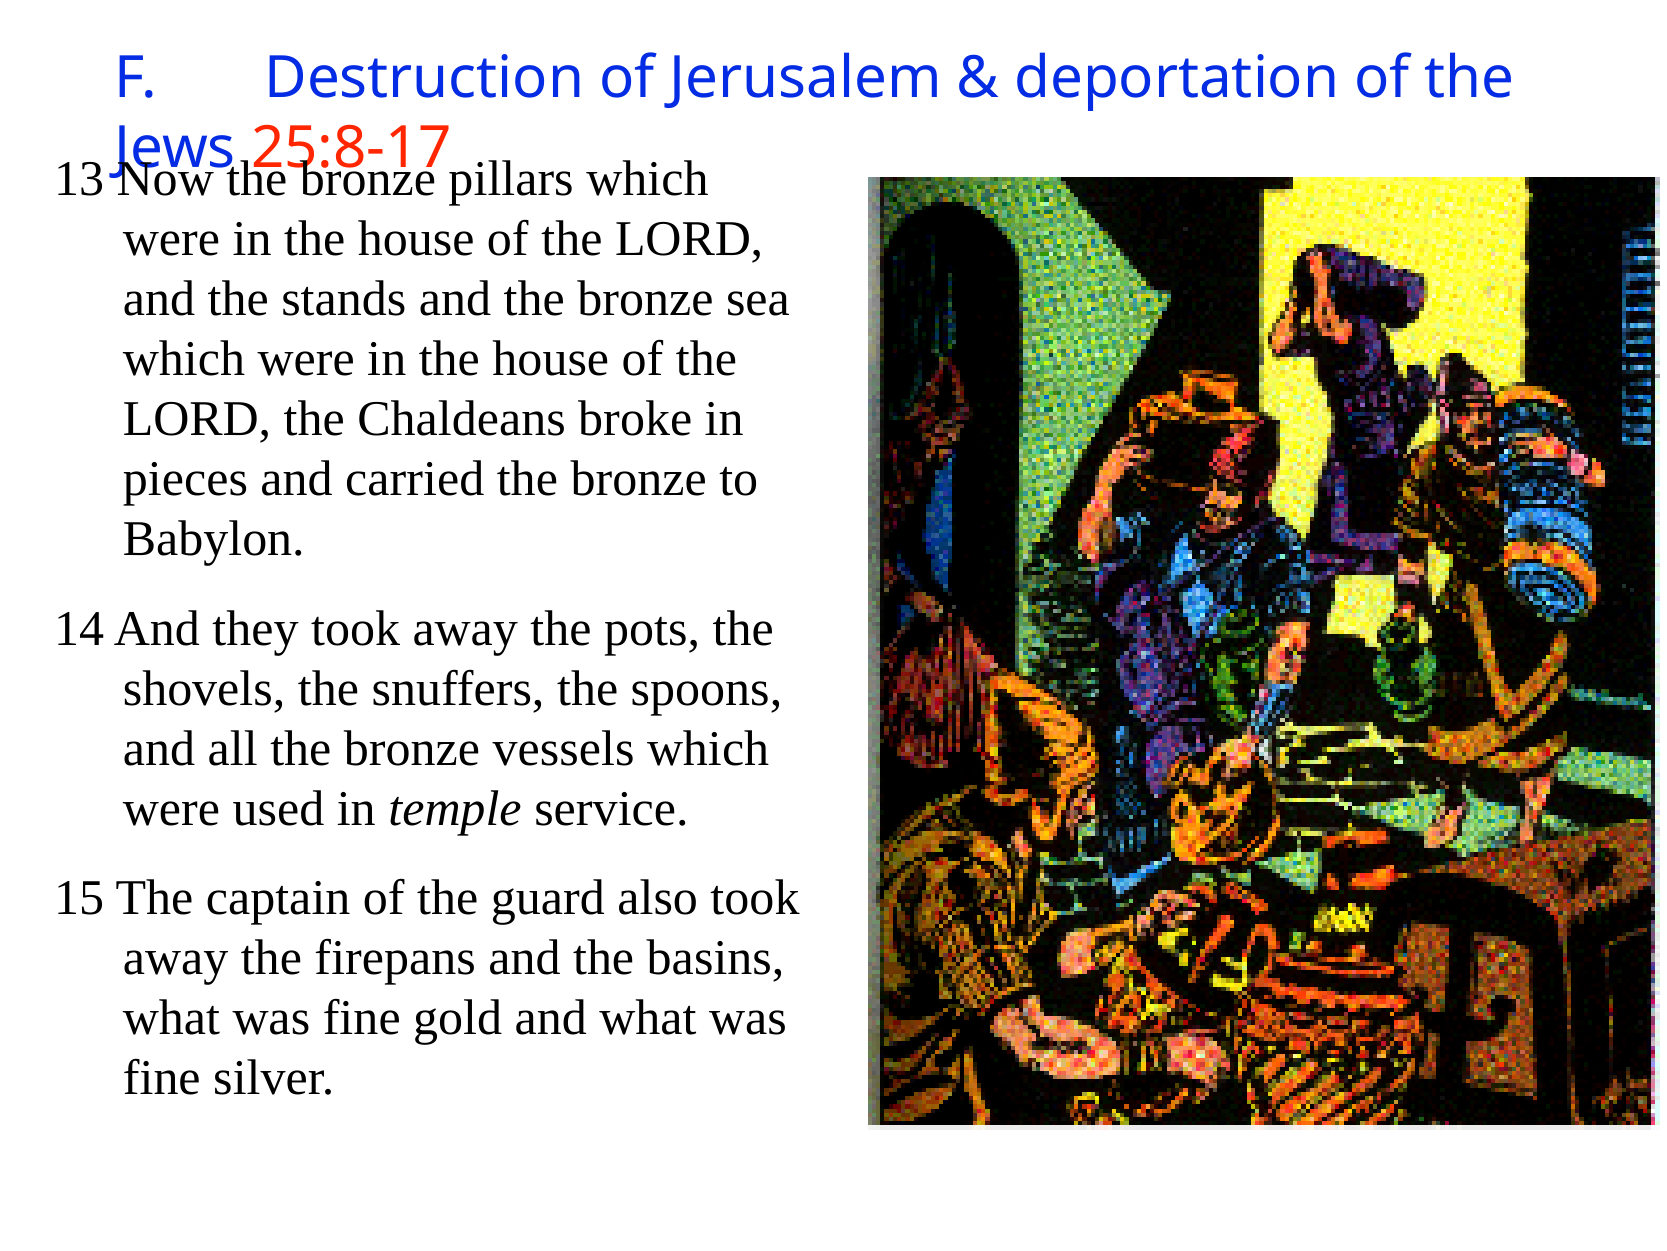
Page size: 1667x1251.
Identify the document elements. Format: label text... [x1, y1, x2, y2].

title F. Destruction of Jerusalem & deportation of the Jews 25:8-17 [107, 32, 1624, 128]
picture [868, 176, 1660, 1130]
text_box 13 Now the bronze pillars which were in the house of the LORD, and the stands and the bronze sea which were in the house of the LORD, the Chaldeans broke in pieces and carried the bronze to Babylon. 14 And they took away the pots, the shovels, the snuffers, the spoons, and all the bronze vessels which were used in temple service. 15 The captain of the guard also took away the firepans and the basins, what was fine gold and what was fine silver. [47, 139, 809, 1111]
